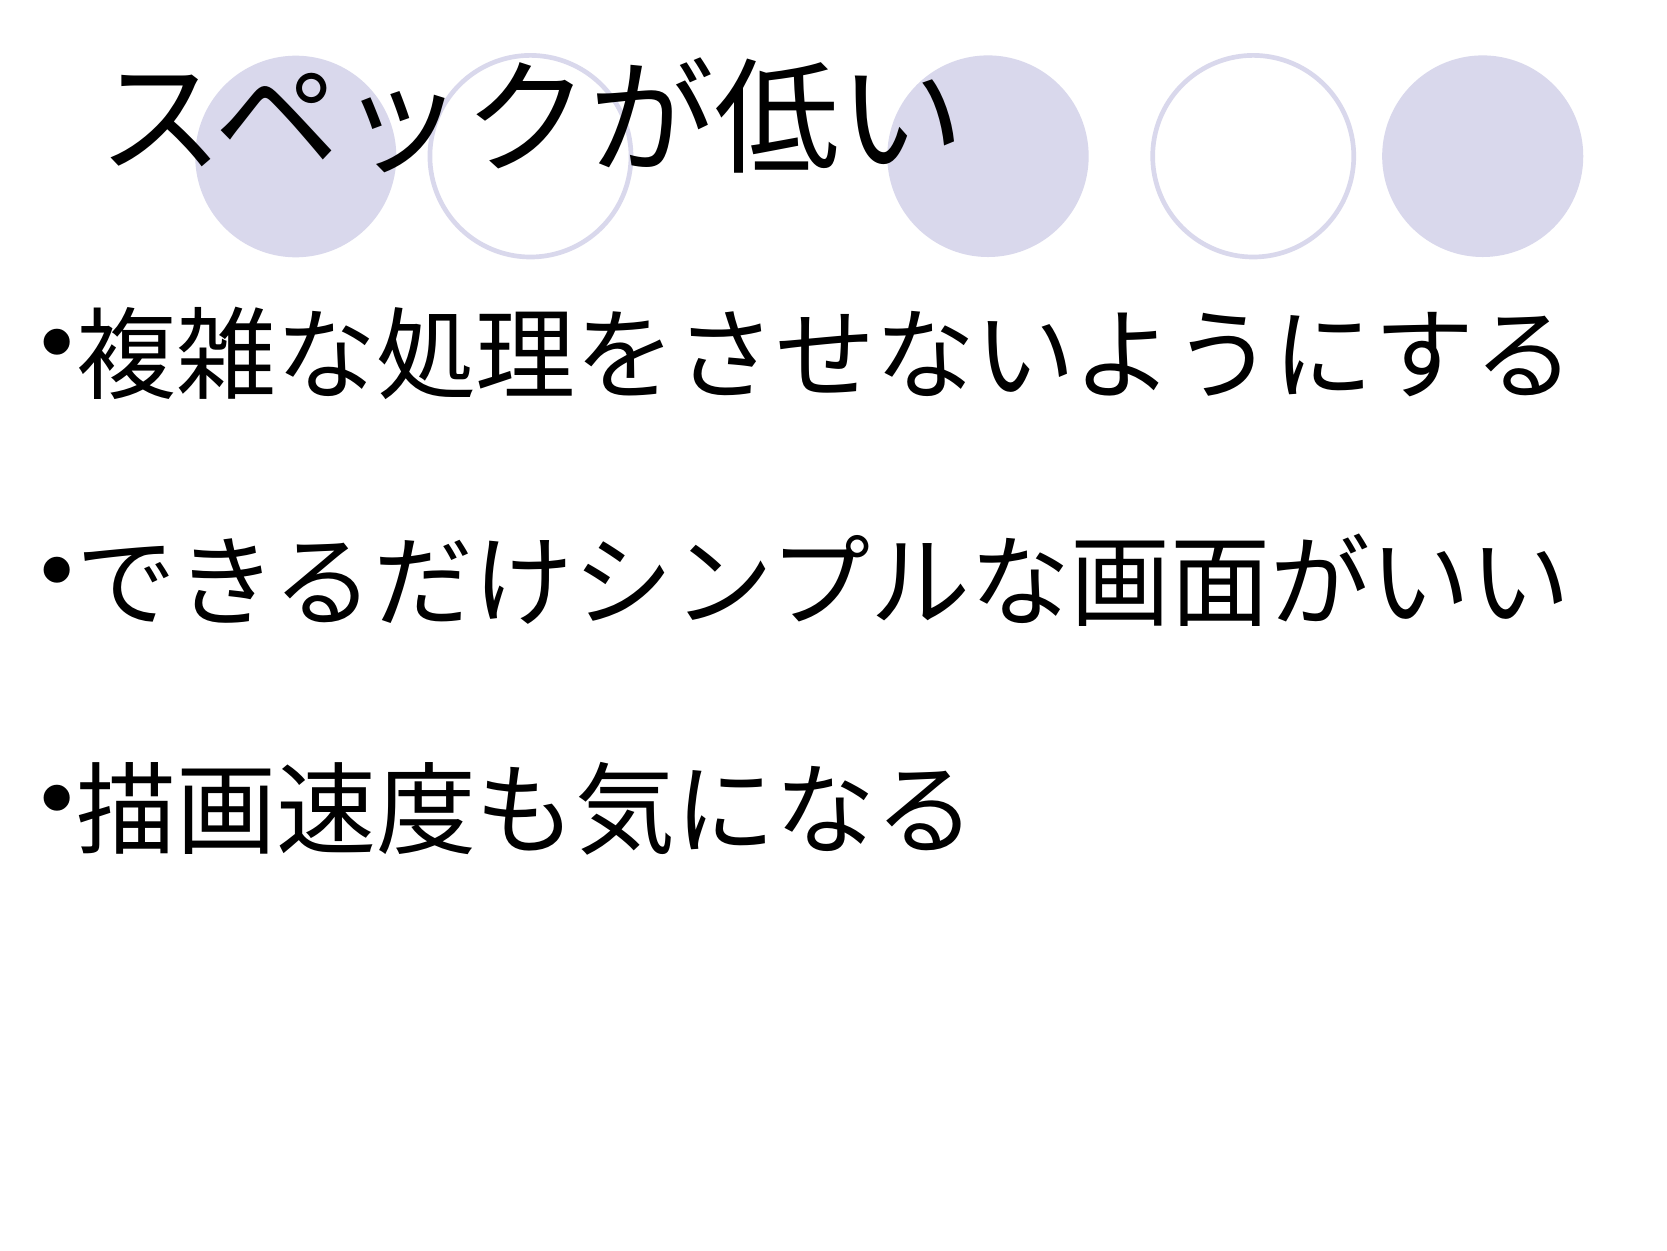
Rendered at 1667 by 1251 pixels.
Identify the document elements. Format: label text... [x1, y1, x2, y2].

title スペックが低い [40, 49, 1627, 201]
list 複雑な処理をさせないようにする できるだけシンプルな画面がいい 描画速度も気になる [40, 299, 1627, 1201]
